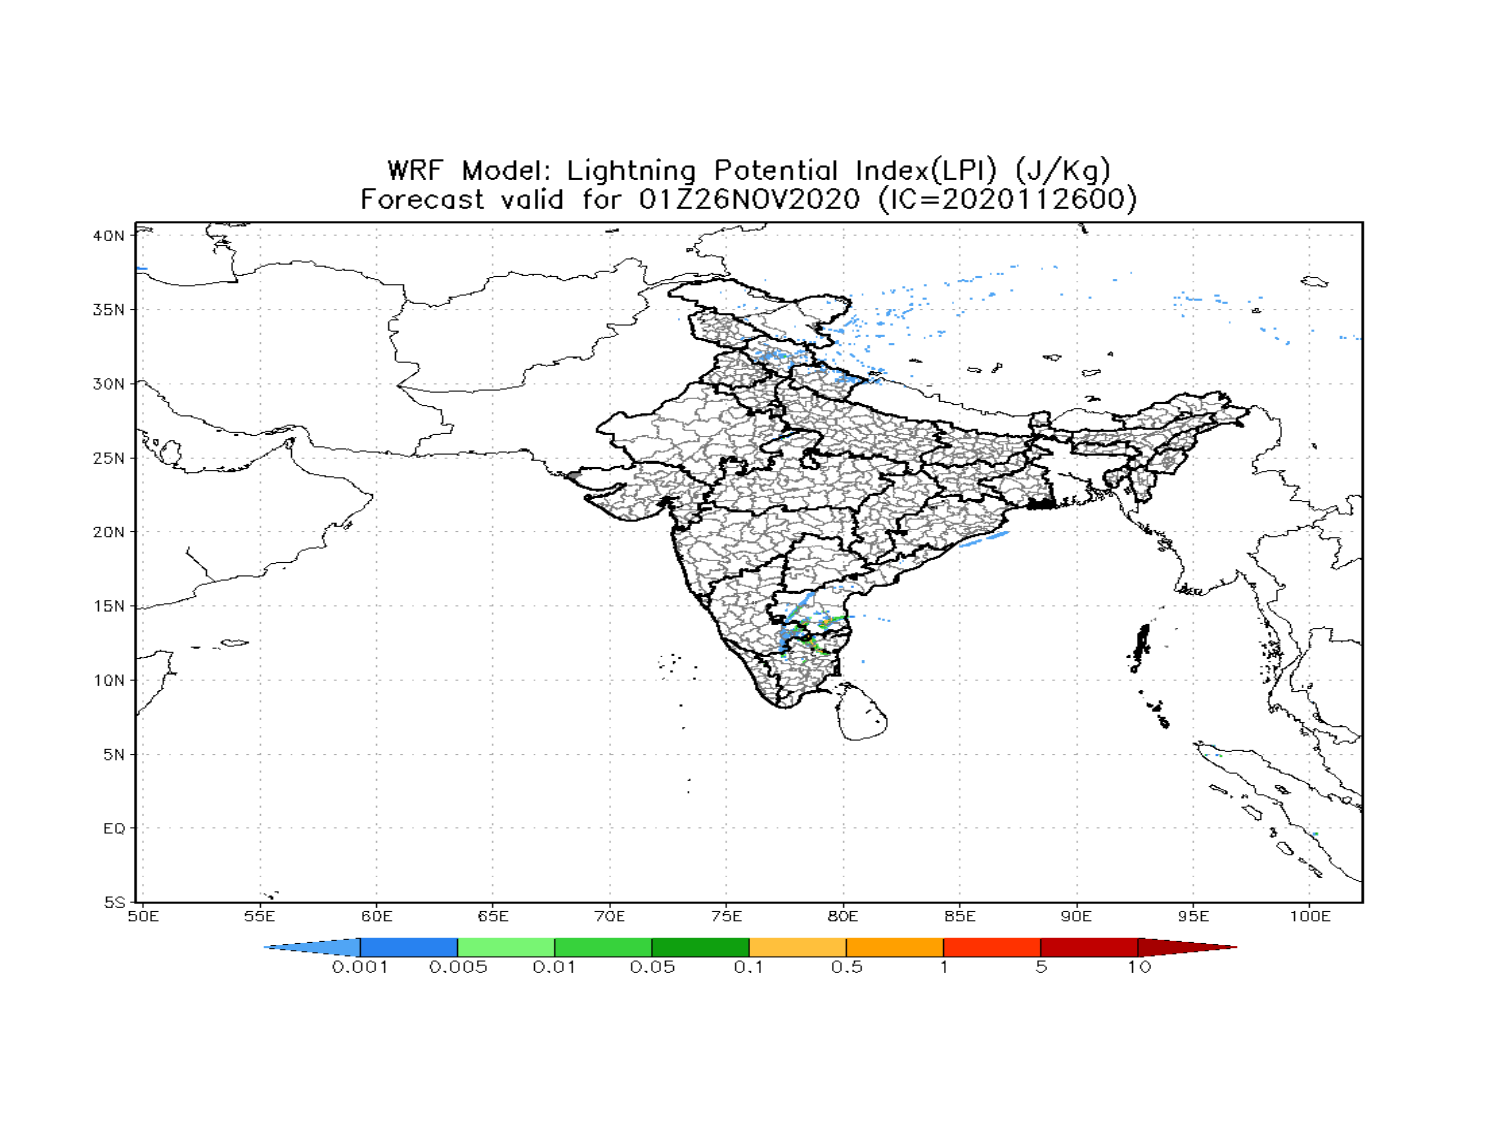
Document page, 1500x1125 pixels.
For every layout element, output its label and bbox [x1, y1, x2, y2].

picture [74, 149, 1426, 976]
